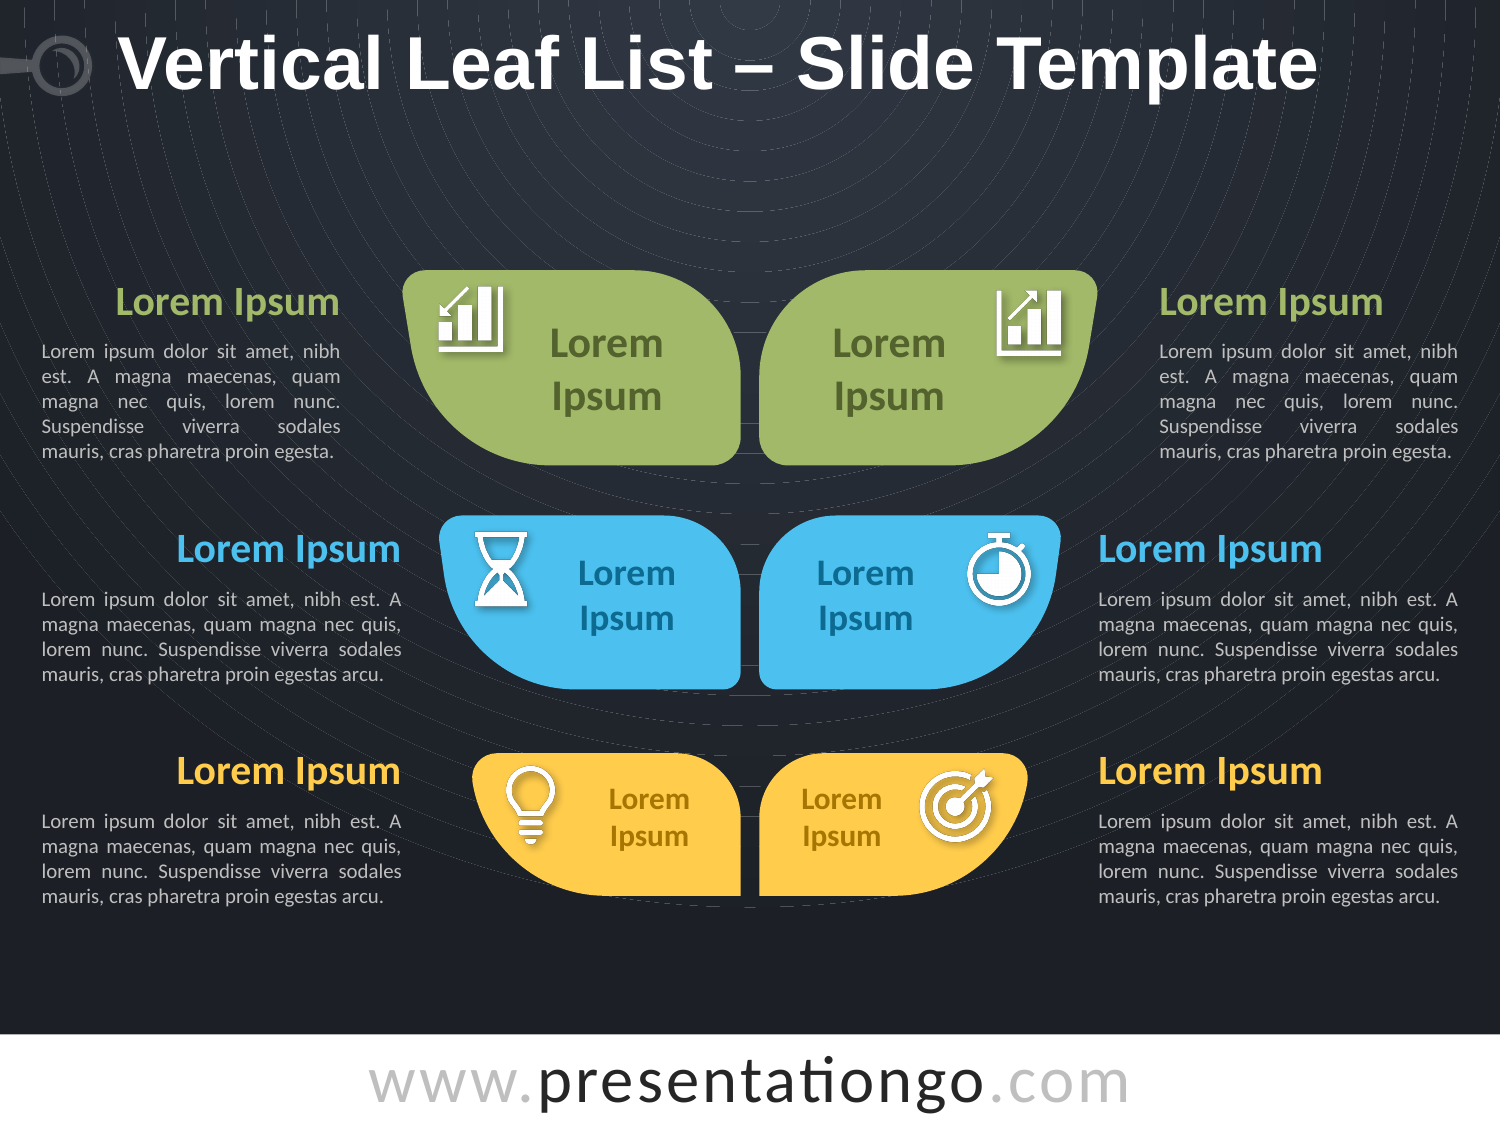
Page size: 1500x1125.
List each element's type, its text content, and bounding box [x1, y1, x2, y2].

picture [954, 524, 1044, 614]
picture [983, 278, 1073, 368]
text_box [1159, 265, 1459, 473]
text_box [41, 265, 341, 473]
text_box Lorem Ipsum [826, 306, 953, 427]
text_box [472, 753, 741, 896]
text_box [1098, 734, 1459, 917]
text_box Lorem Ipsum [586, 770, 713, 861]
text_box [759, 270, 1098, 466]
text_box Lorem Ipsum [778, 770, 906, 861]
title Vertical Leaf List – Slide Template [103, 17, 1500, 139]
text_box [759, 515, 1061, 690]
text_box Lorem Ipsum [543, 306, 670, 427]
text_box [402, 270, 741, 466]
picture [455, 524, 546, 614]
text_box Lorem Ipsum [802, 540, 929, 646]
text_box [41, 512, 402, 695]
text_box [1098, 512, 1459, 695]
picture [485, 760, 576, 850]
text_box [439, 515, 741, 690]
text_box [759, 753, 1028, 896]
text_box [41, 734, 402, 917]
picture [911, 760, 1002, 850]
picture [426, 274, 516, 364]
text_box Lorem Ipsum [564, 540, 691, 646]
